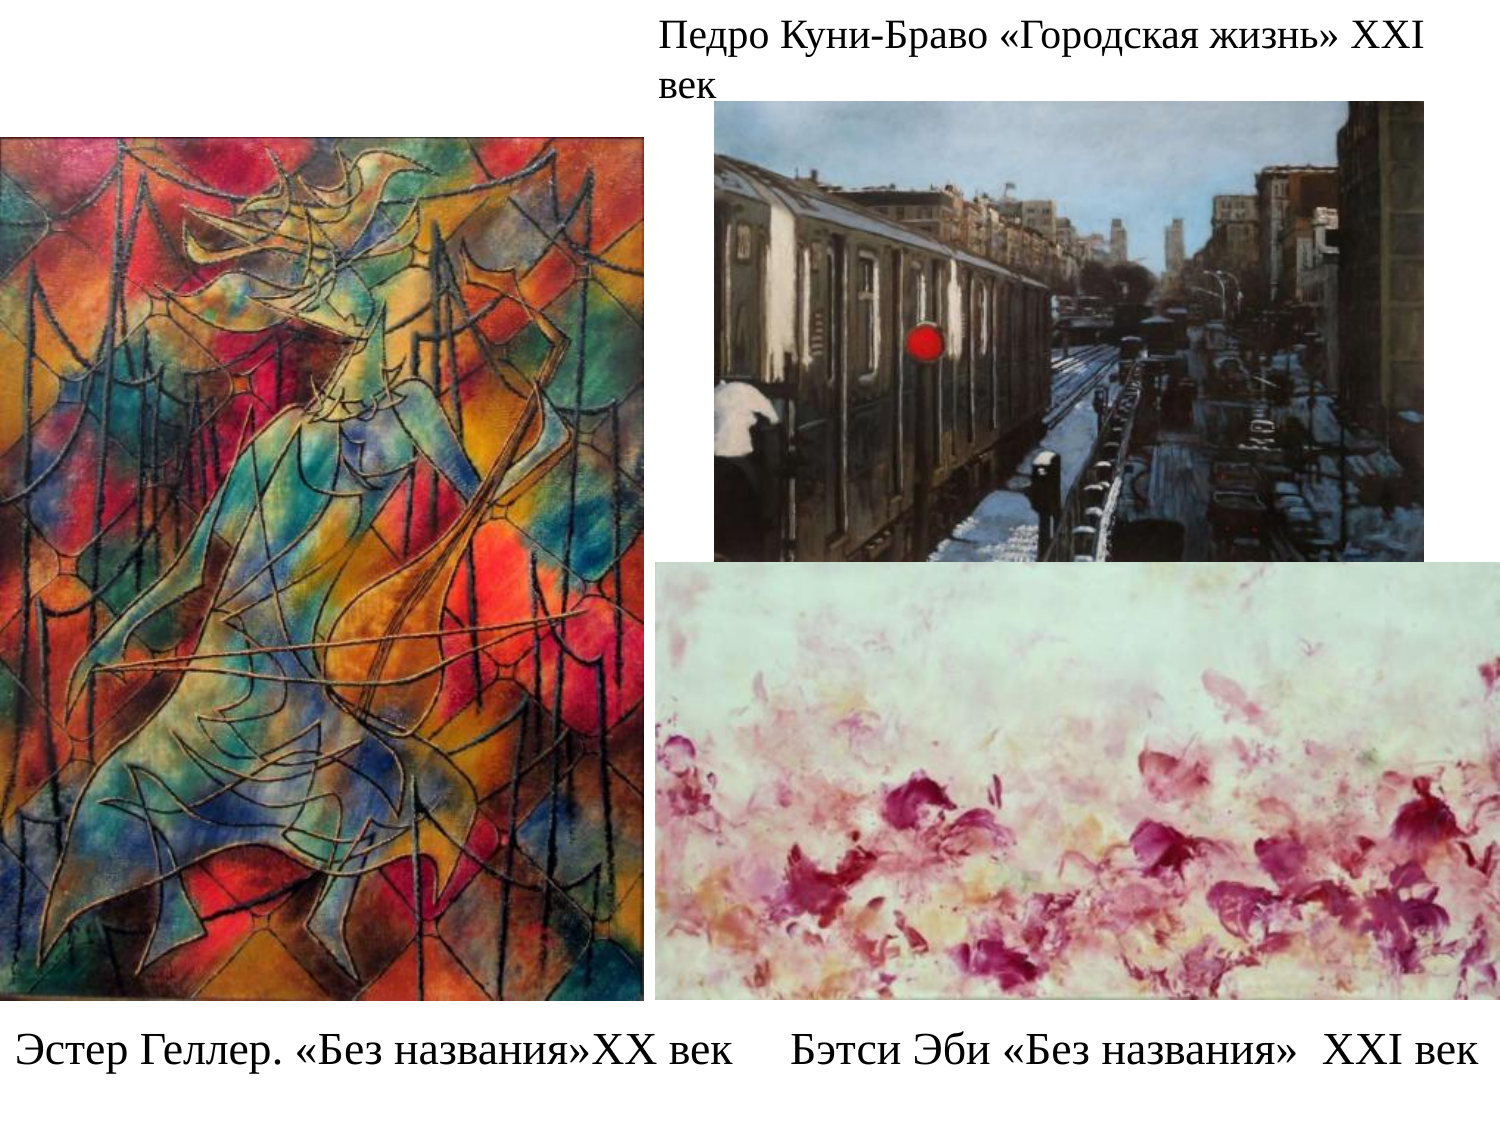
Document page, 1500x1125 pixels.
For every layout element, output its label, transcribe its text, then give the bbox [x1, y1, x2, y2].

picture [655, 101, 1500, 1000]
picture [0, 136, 644, 1001]
text_box Педро Куни-Браво «Городская жизнь» XXI век [643, 0, 1500, 115]
text_box Эстер Геллер. «Без названия»XX век Бэтси Эби «Без названия» XXI век [0, 1011, 1500, 1082]
